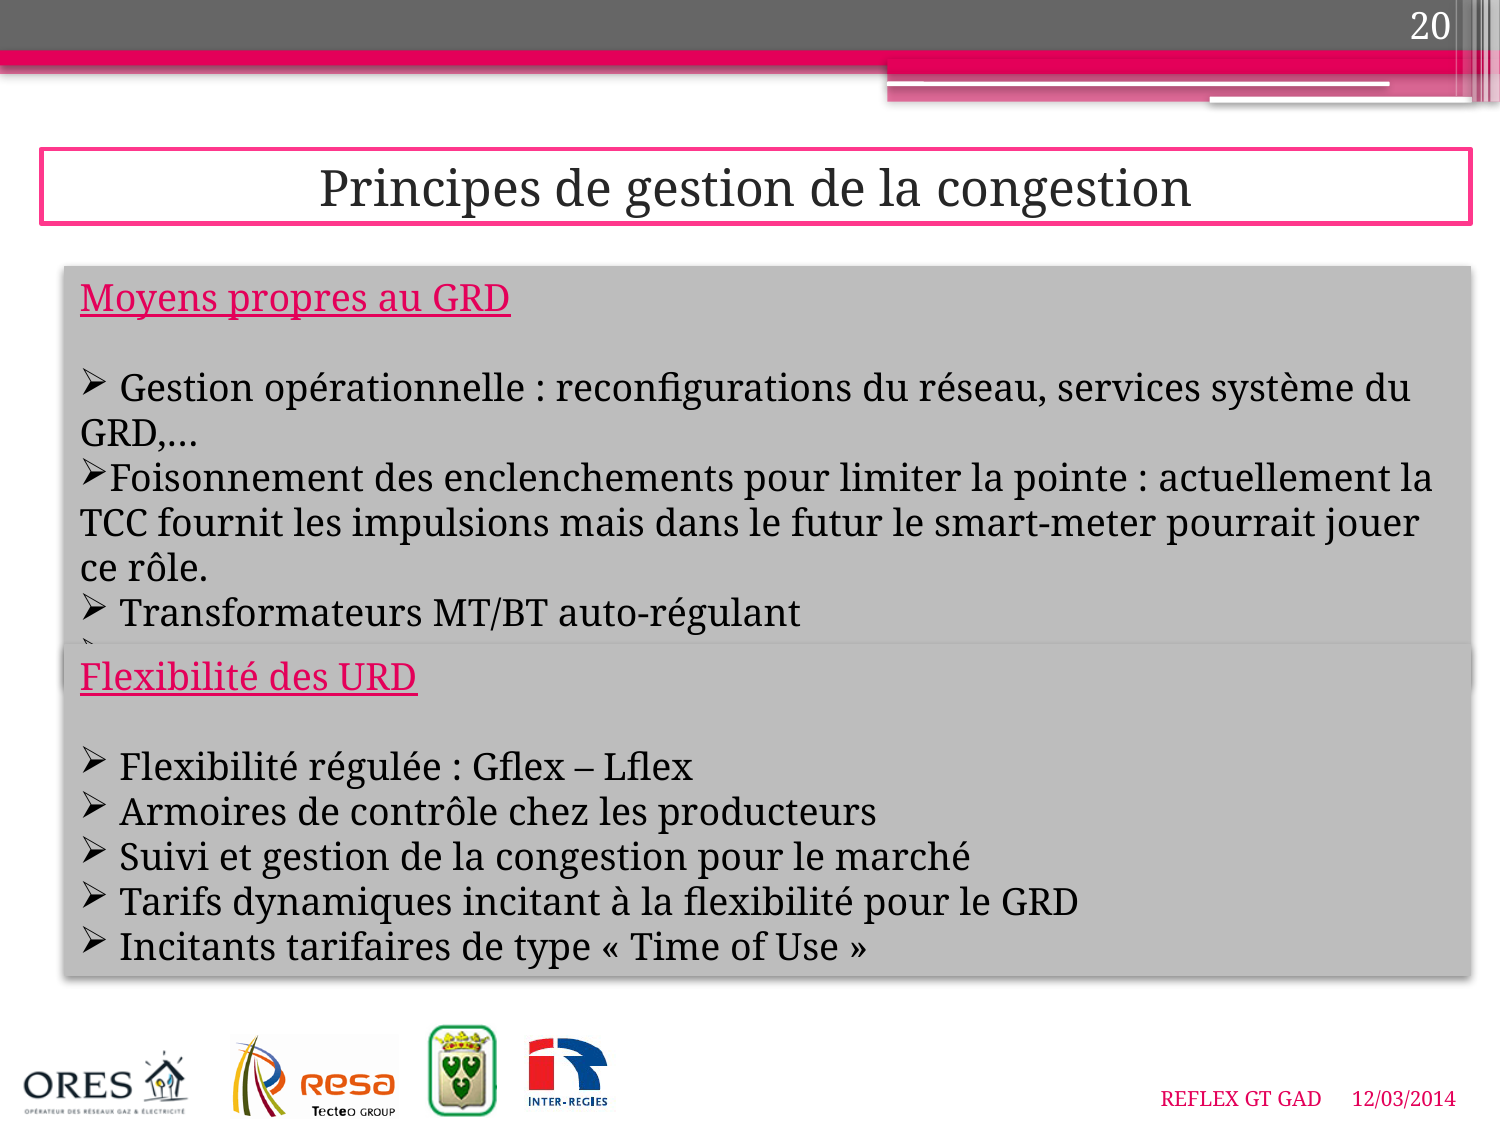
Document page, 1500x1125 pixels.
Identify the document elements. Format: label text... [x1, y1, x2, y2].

picture [507, 1023, 627, 1121]
text_box Moyens propres au GRD Gestion opérationnelle : reconfigurations du réseau, services système du GRD,… Foisonnement des enclenchements pour limiter la pointe : actuellement la TCC fournit les impulsions mais dans le futur le smart-meter pourrait jouer ce rôle. Transformateurs MT/BT auto-régulant … [64, 266, 1471, 644]
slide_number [1337, 1078, 1495, 1125]
text_box Principes de gestion de la congestion [40, 147, 1472, 225]
picture [229, 1034, 400, 1119]
picture [424, 1022, 497, 1118]
picture [17, 1046, 192, 1125]
slide_number 20 [1341, 0, 1466, 61]
footer REFLEX GT GAD [1119, 1078, 1337, 1125]
text_box Flexibilité des URD Flexibilité régulée : Gflex – Lflex Armoires de contrôle chez les producteurs Suivi et gestion de la congestion pour le marché Tarifs dynamiques incitant à la flexibilité pour le GRD Incitants tarifaires de type « Time of Use » [64, 644, 1471, 976]
